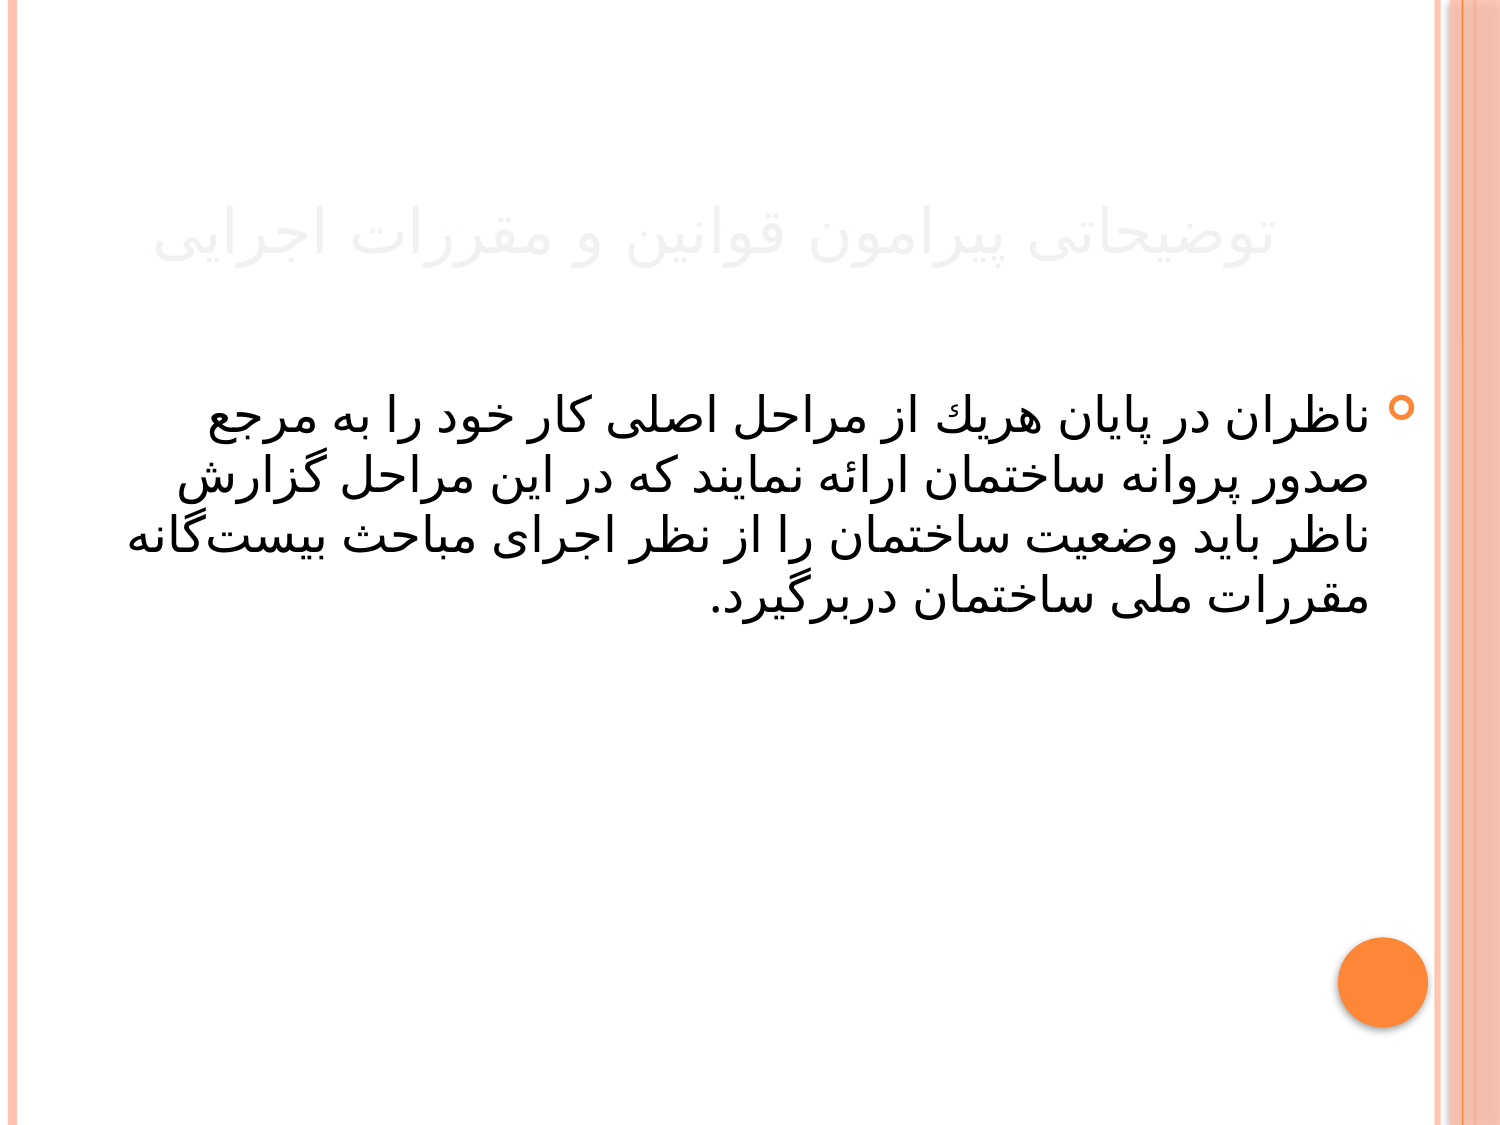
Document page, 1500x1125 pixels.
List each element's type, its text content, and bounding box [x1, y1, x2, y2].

title توضیحاتی پیرامون قوانین و مقررات اجرایی [0, 43, 1477, 274]
list ناظران در پایان هریك از مراحل اصلی كار خود را به مرجع صدور پروانه ساختمان ارائه نمایند كه در این مراحل گزارش ناظر باید وضعیت ساختمان را از نظر اجرای مباحث بیست‌گانه مقررات ملی ساختمان دربرگیرد. [82, 375, 1432, 1125]
